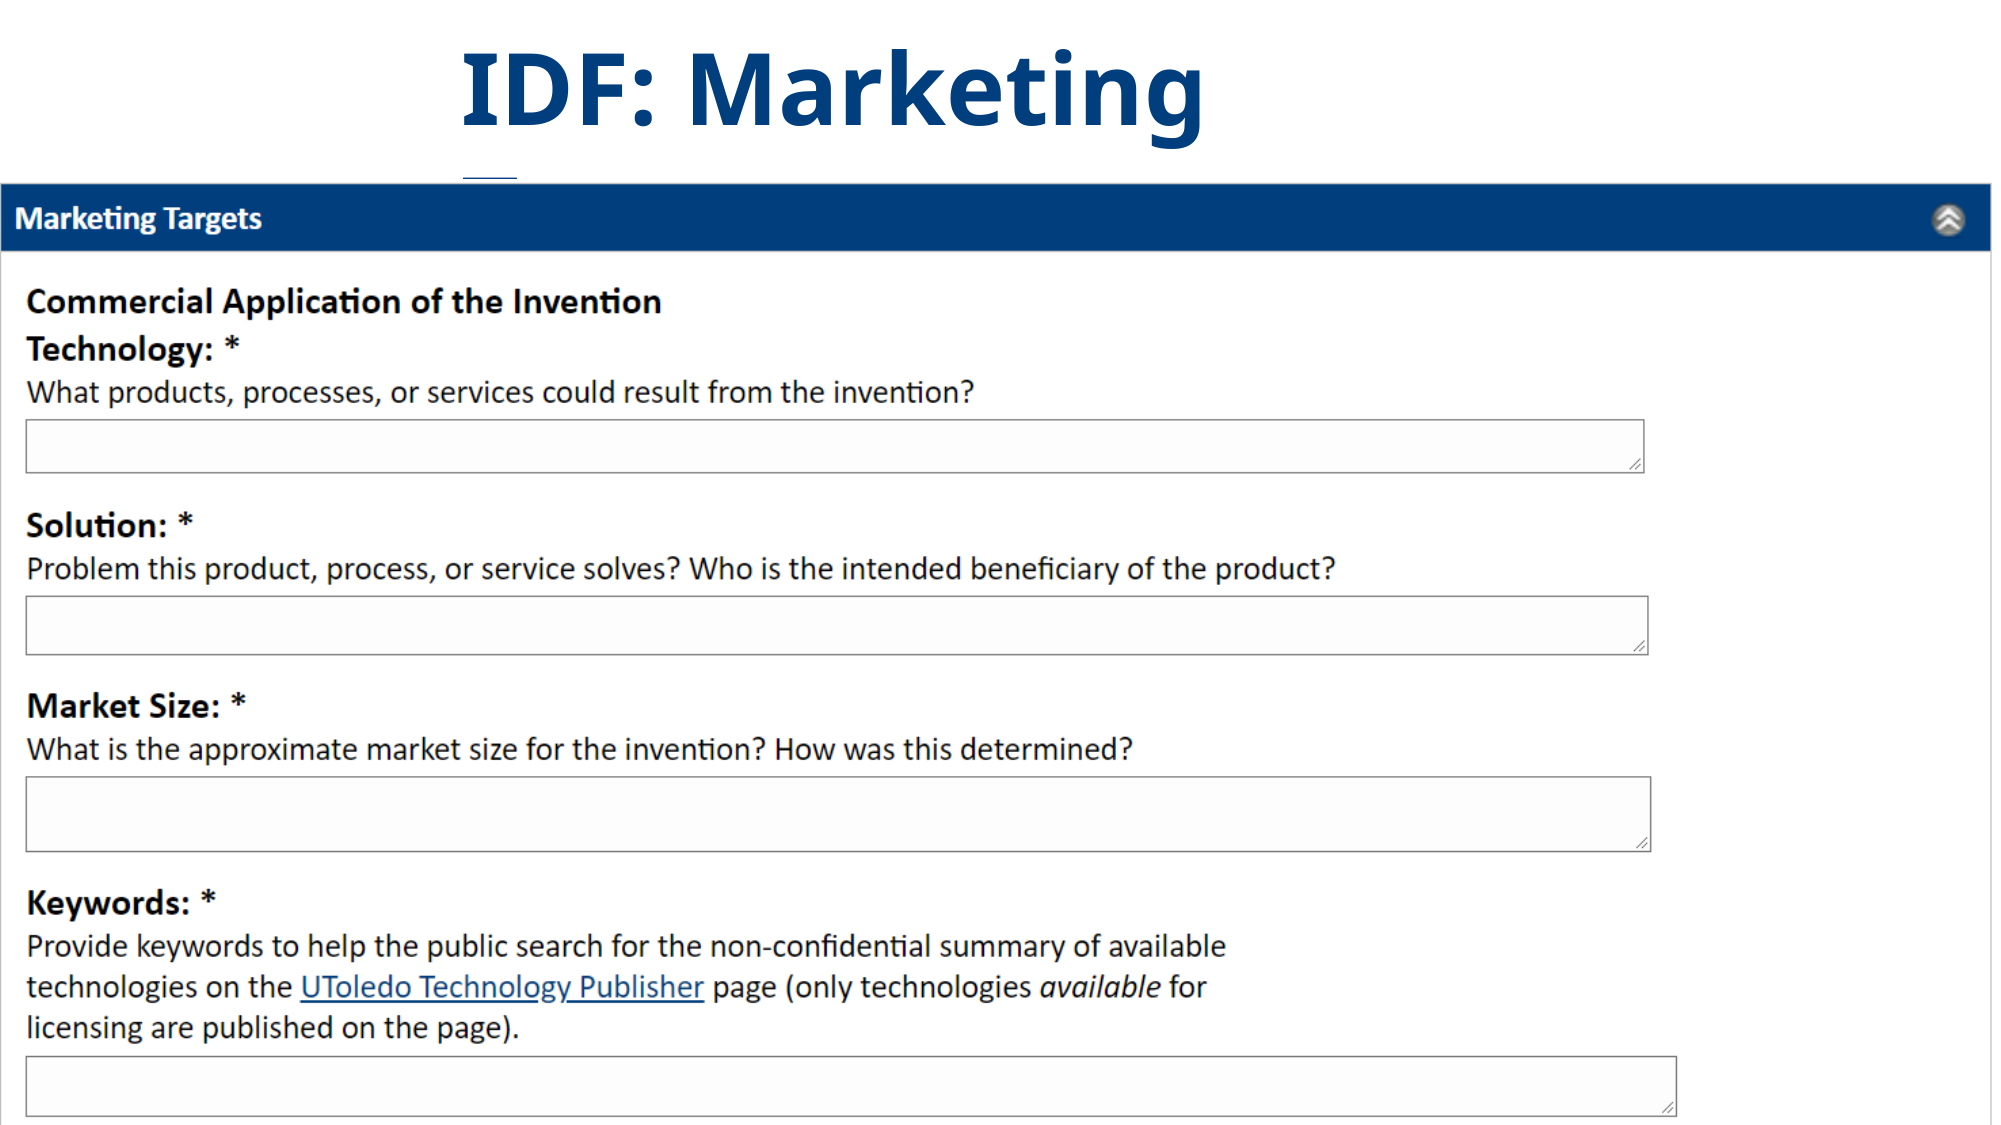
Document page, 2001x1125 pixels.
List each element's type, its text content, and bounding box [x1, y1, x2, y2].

list IDF: Marketing Targets [446, 12, 1554, 159]
picture [0, 179, 2000, 1125]
